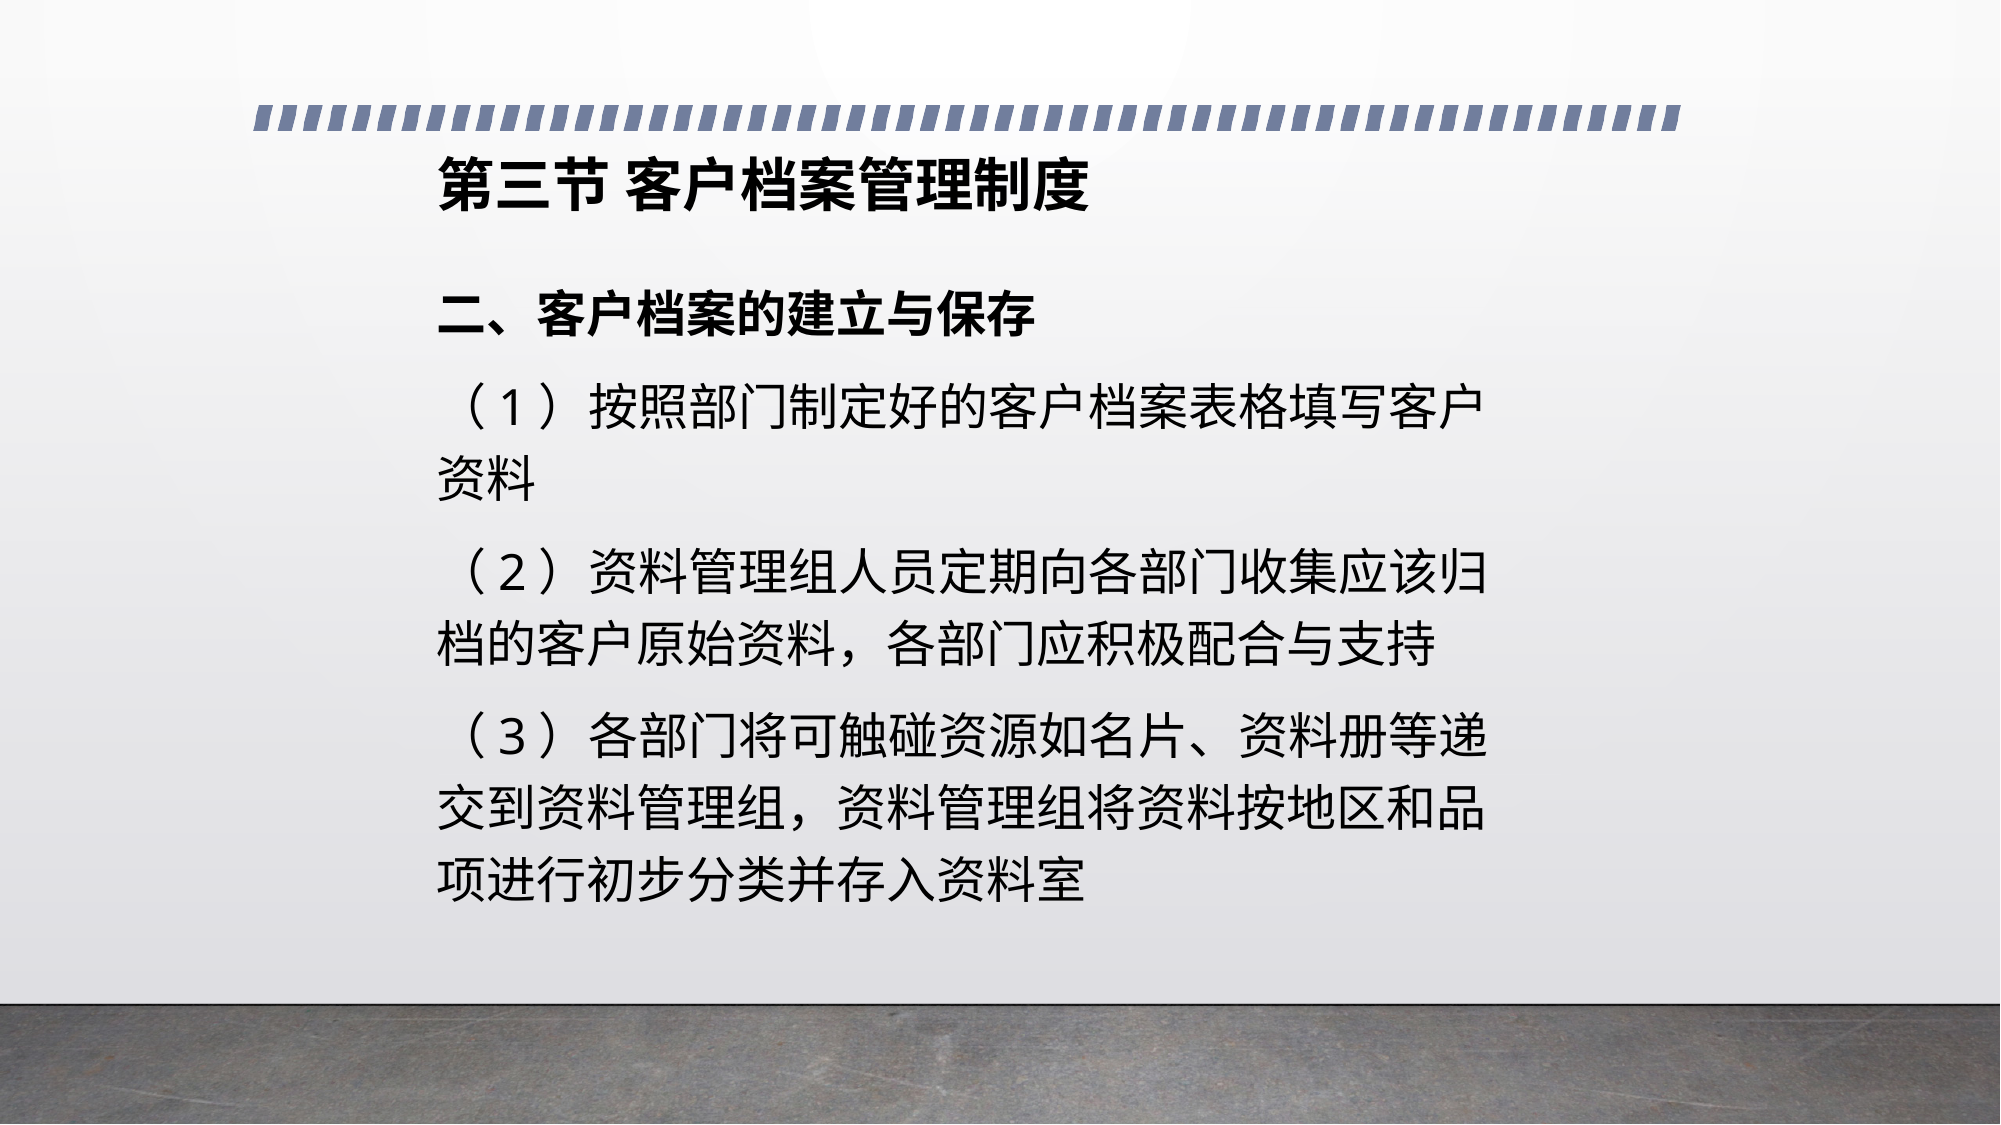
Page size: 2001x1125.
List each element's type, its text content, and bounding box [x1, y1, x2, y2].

picture [0, 1004, 2000, 1124]
subtitle 二、客户档案的建立与保存 （1）按照部门制定好的客户档案表格填写客户资料 （2）资料管理组人员定期向各部门收集应该归档的客户原始资料，各部门应积极配合与支持 （3）各部门将可触碰资源如名片、资料册等递交到资料管理组，资料管理组将资料按地区和品项进行初步分类并存入资料室 [421, 255, 1519, 1052]
title 第三节 客户档案管理制度 [421, 30, 1519, 255]
